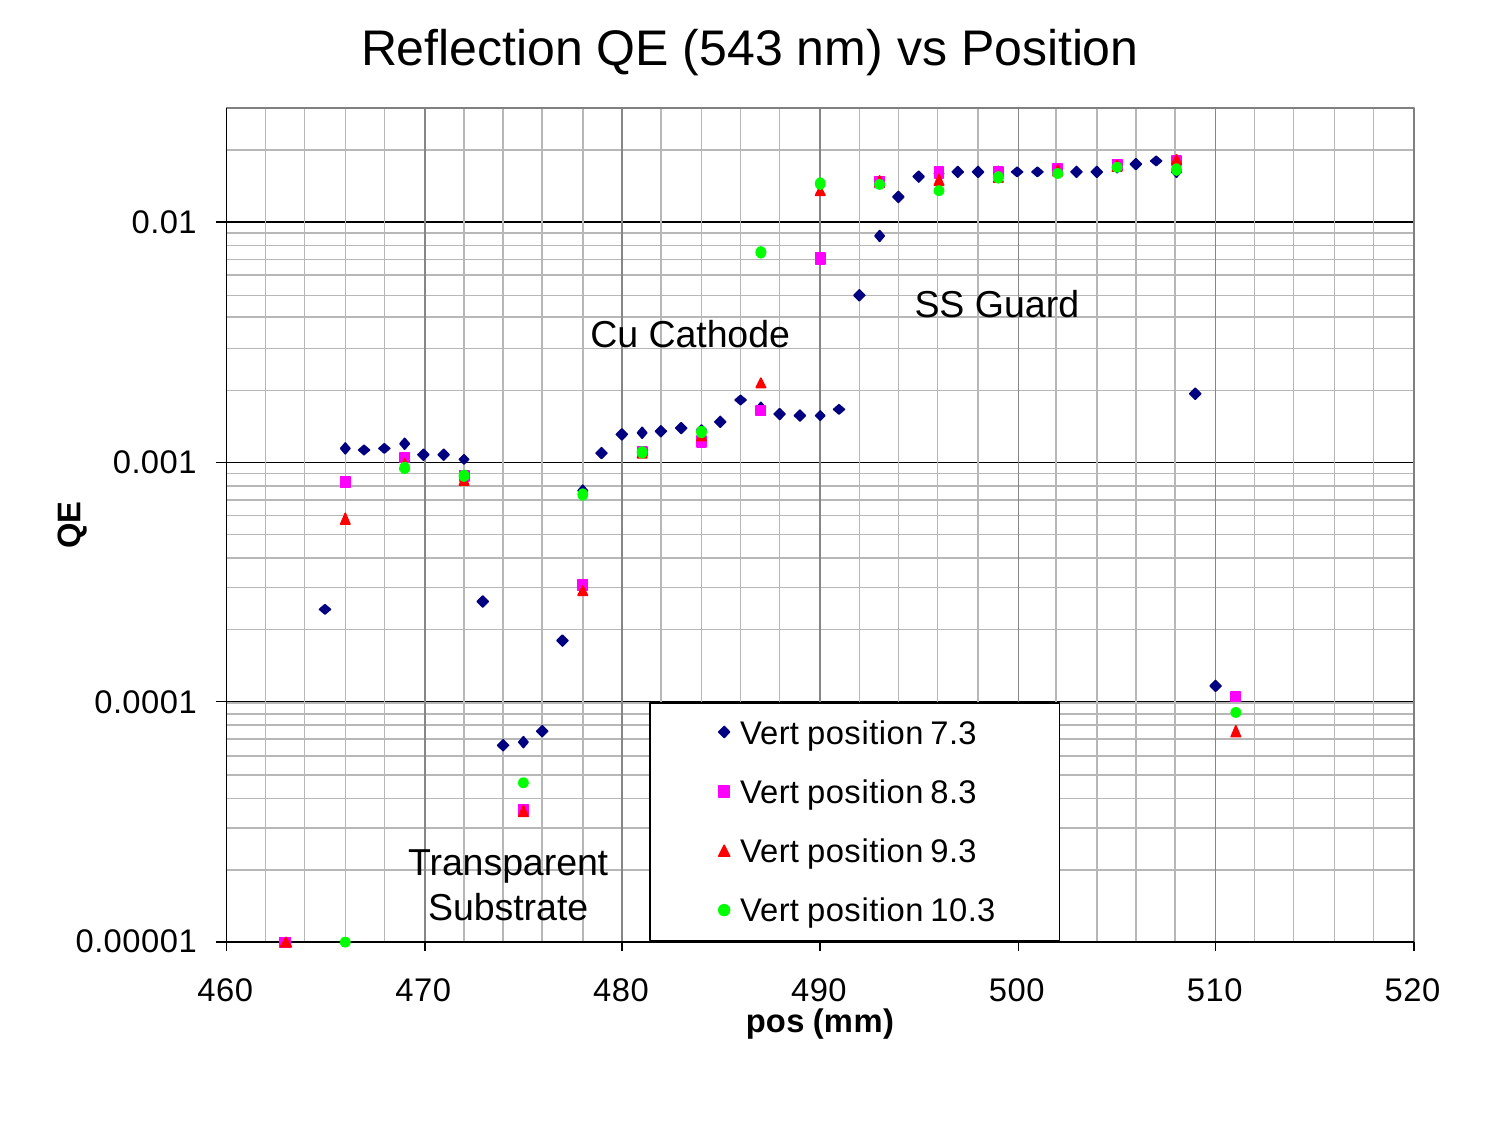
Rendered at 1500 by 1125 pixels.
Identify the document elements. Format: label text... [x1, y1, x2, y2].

picture [44, 83, 1455, 1044]
title Reflection QE (543 nm) vs Position [74, 1, 1426, 82]
